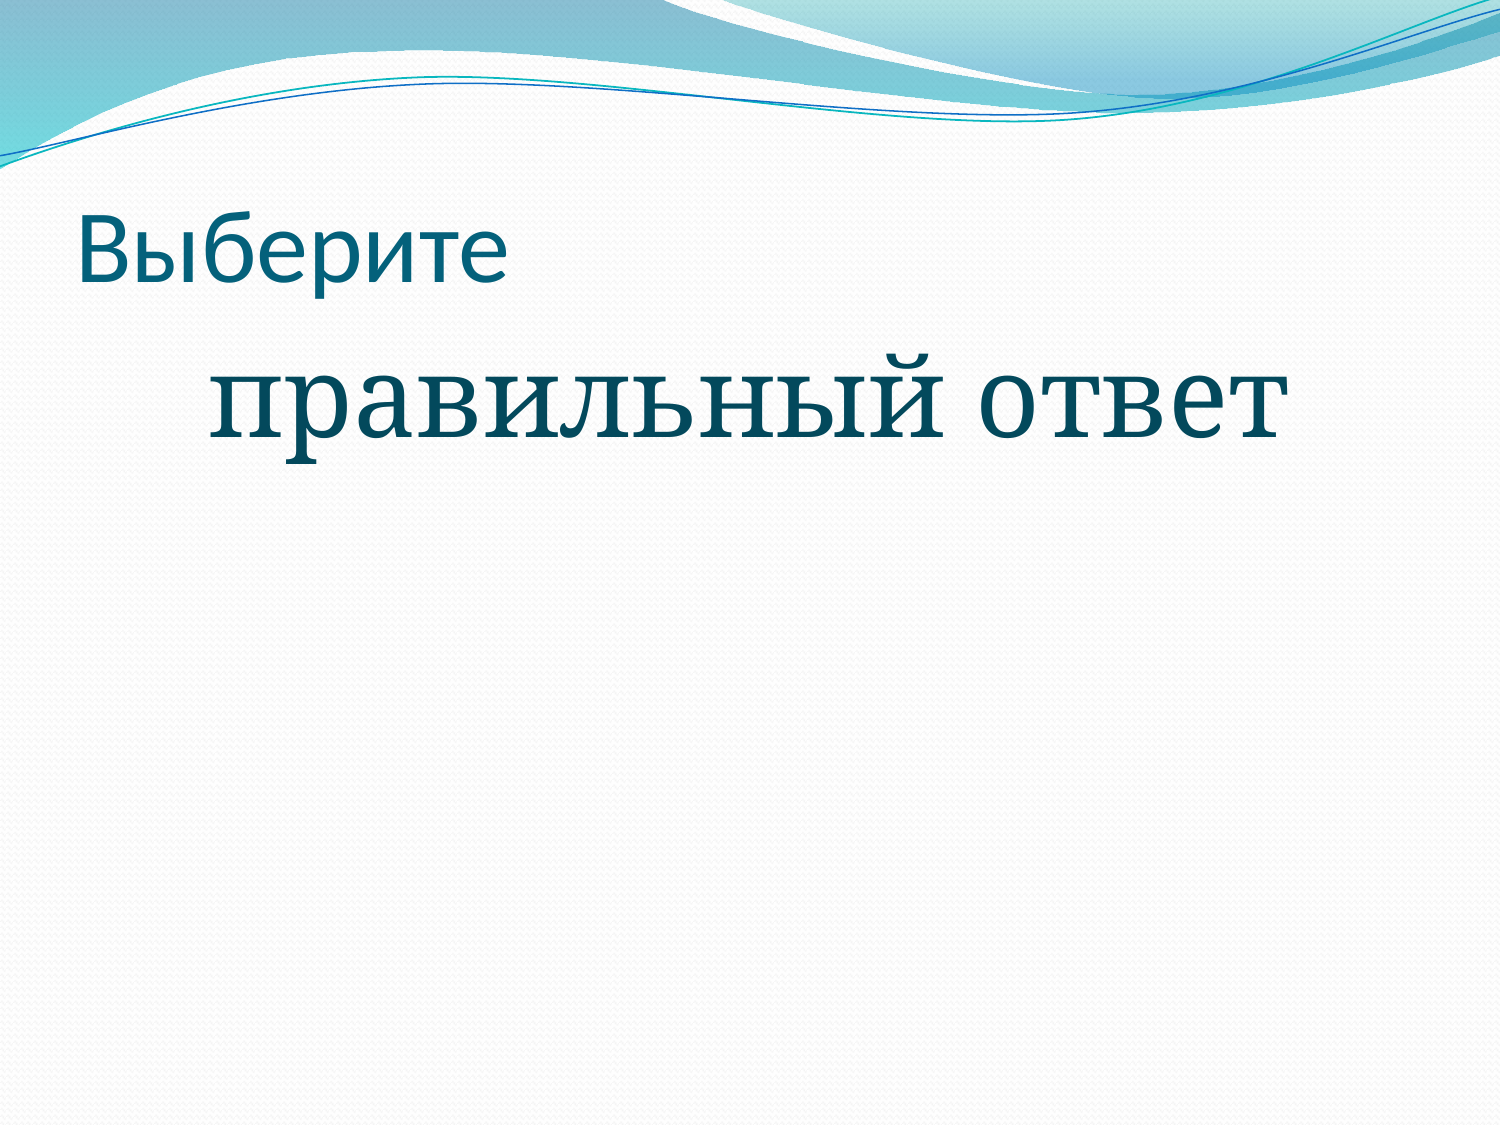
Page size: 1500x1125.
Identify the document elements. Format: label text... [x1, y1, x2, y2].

title Выберите [75, 115, 1425, 303]
list правильный ответ [75, 317, 1425, 1038]
